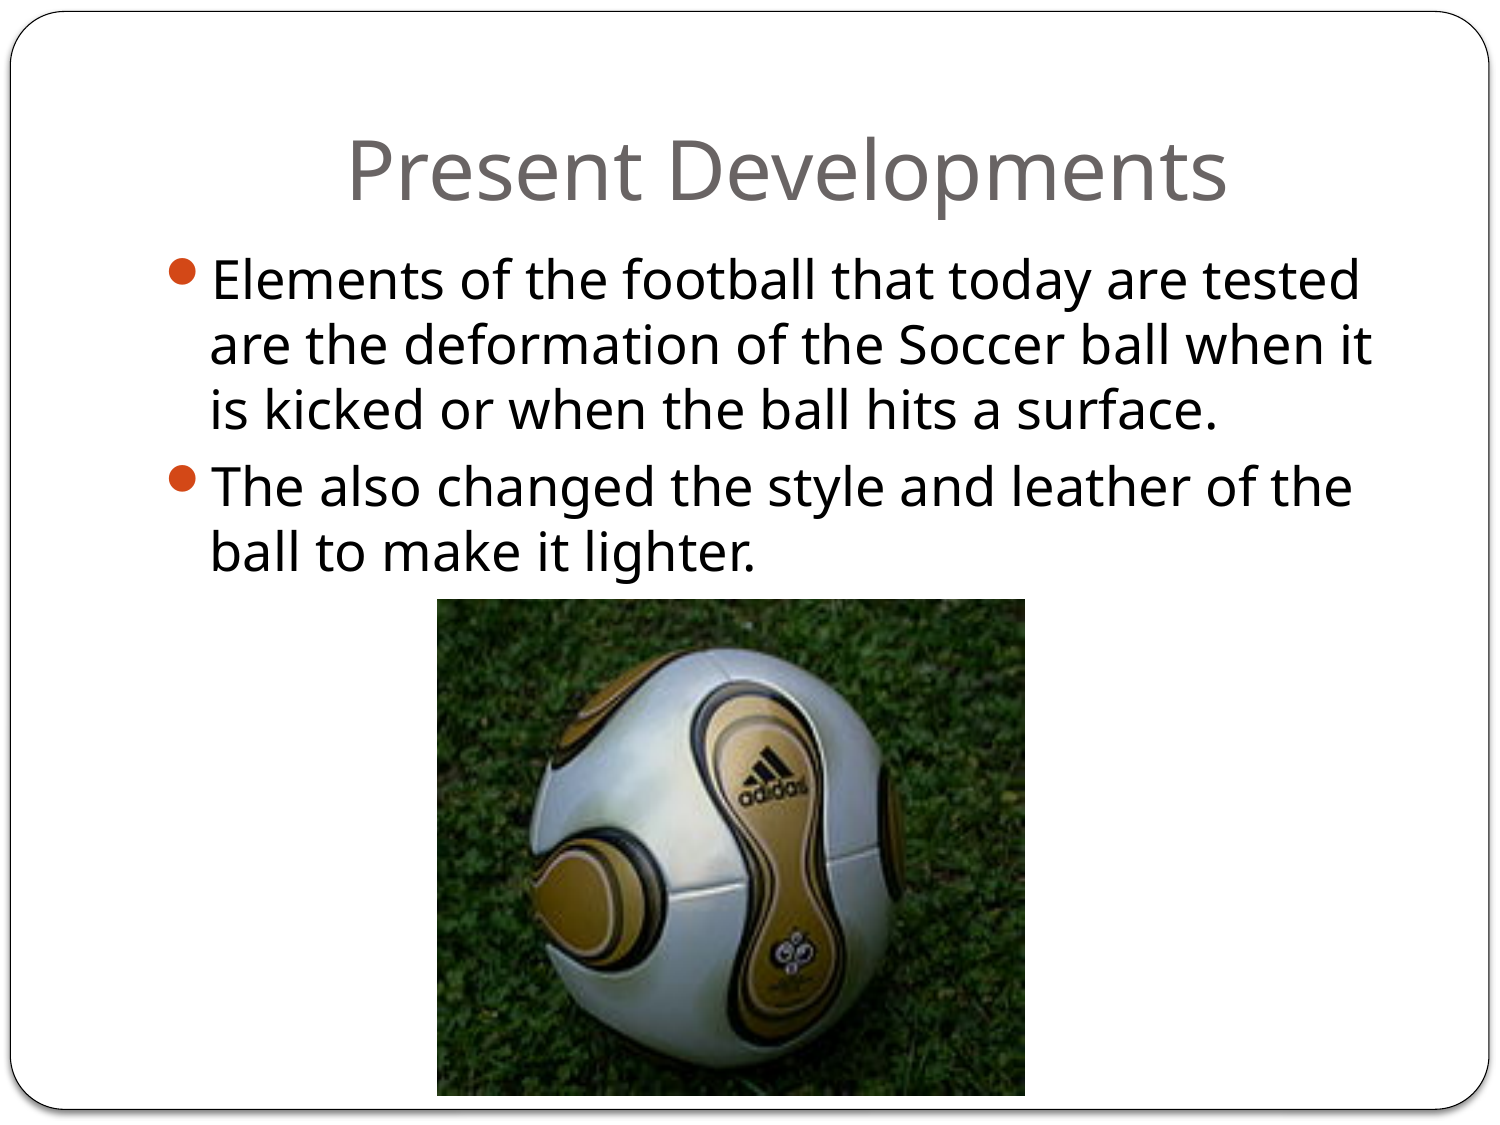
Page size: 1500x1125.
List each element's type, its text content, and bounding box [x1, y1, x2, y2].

list Elements of the football that today are tested are the deformation of the Soccer ball when it is kicked or when the ball hits a surface. The also changed the style and leather of the ball to make it lighter. [149, 237, 1426, 988]
picture [437, 599, 1026, 1096]
title Present Developments [149, 44, 1426, 233]
